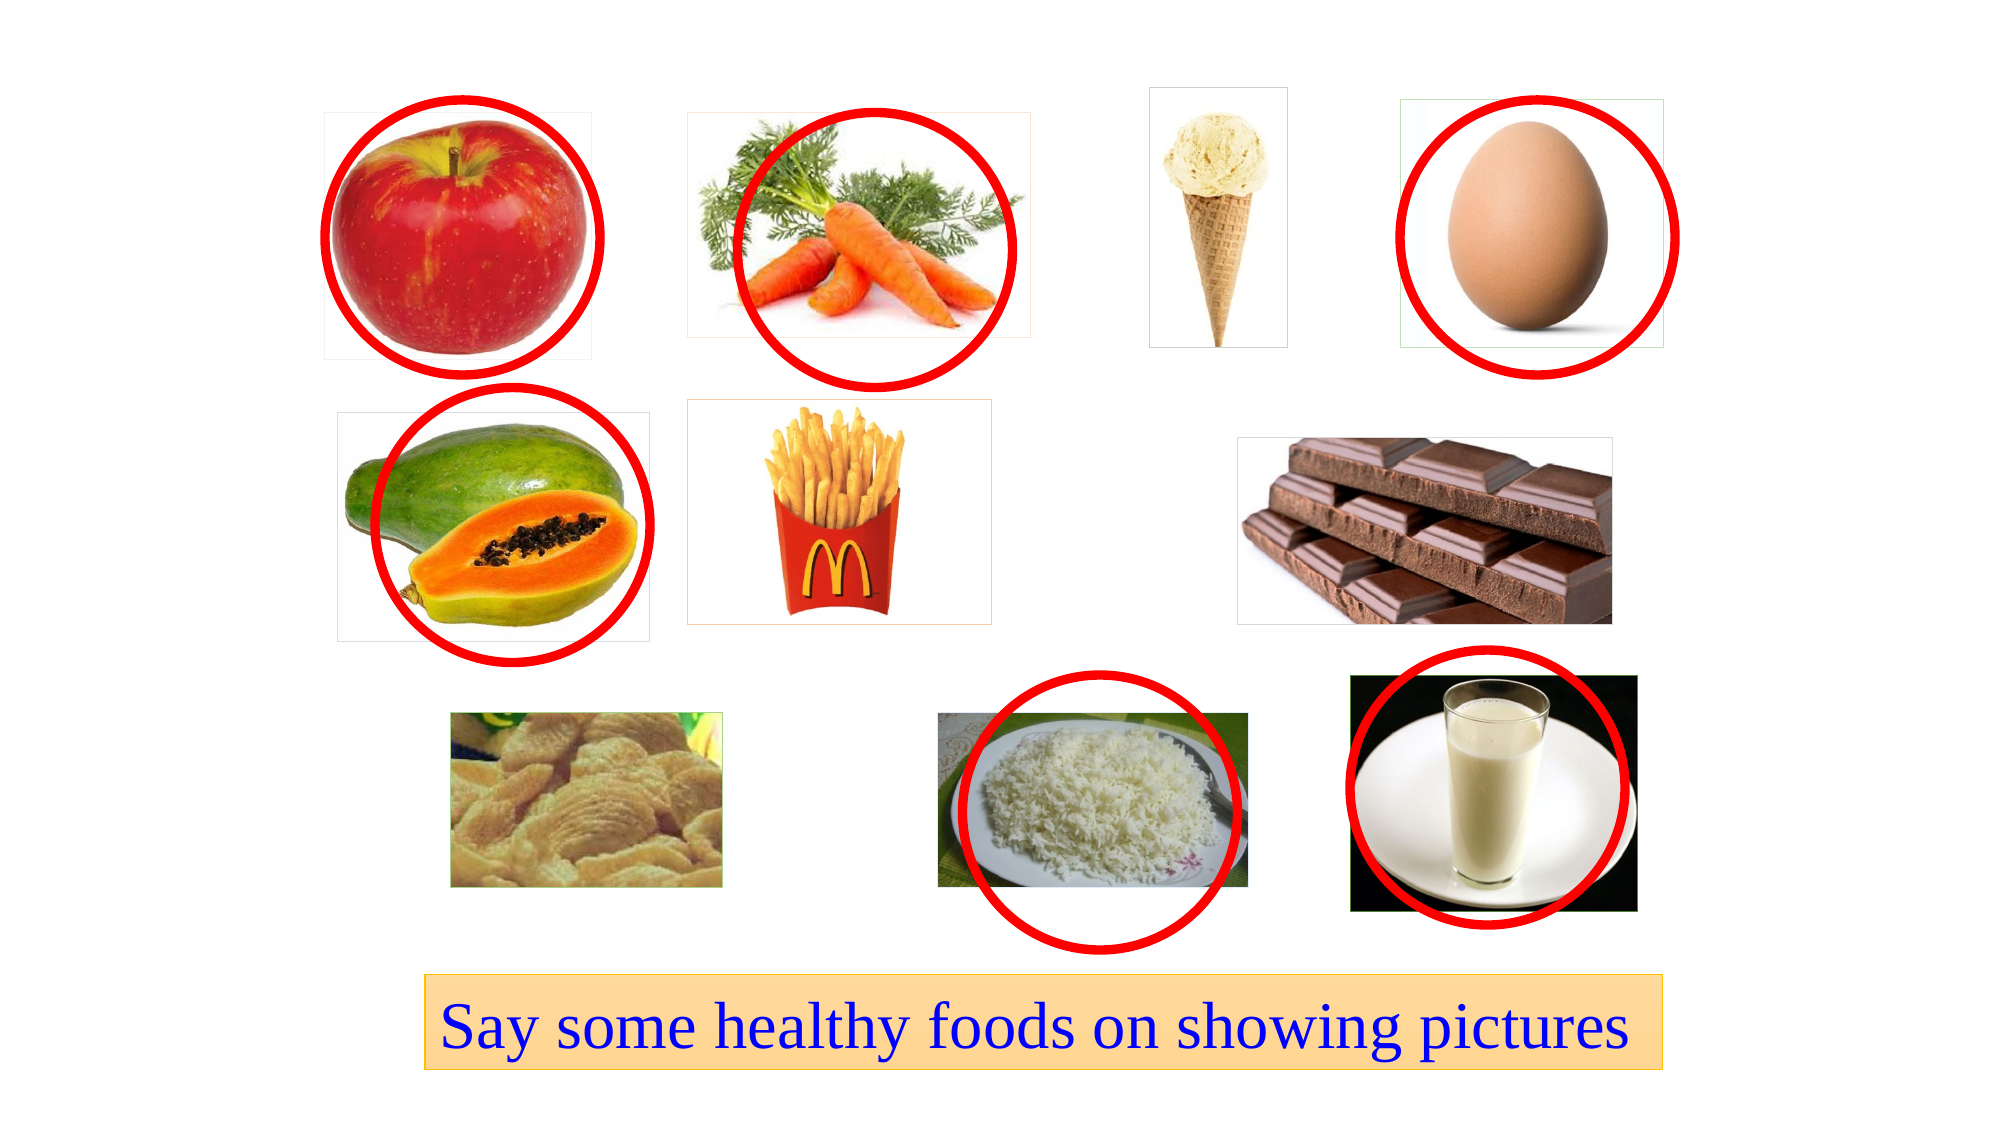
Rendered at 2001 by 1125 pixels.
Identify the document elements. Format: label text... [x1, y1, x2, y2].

text_box [1664, 180, 1677, 294]
picture [1149, 87, 1288, 348]
text_box [1408, 648, 1567, 674]
text_box [1004, 673, 1196, 712]
text_box [403, 98, 522, 112]
picture [1349, 674, 1638, 912]
text_box [592, 188, 602, 287]
text_box [1426, 912, 1549, 927]
picture [687, 112, 1031, 338]
text_box Say some healthy foods on showing pictures [424, 974, 1663, 1070]
picture [337, 412, 650, 642]
text_box [438, 642, 587, 664]
text_box [1454, 348, 1622, 377]
text_box [768, 338, 982, 389]
text_box [432, 386, 593, 412]
picture [324, 112, 592, 360]
picture [1399, 99, 1664, 348]
picture [937, 712, 1249, 888]
text_box [983, 888, 1217, 952]
text_box [397, 360, 528, 377]
picture [687, 399, 992, 625]
picture [449, 712, 723, 888]
picture [1237, 437, 1613, 625]
